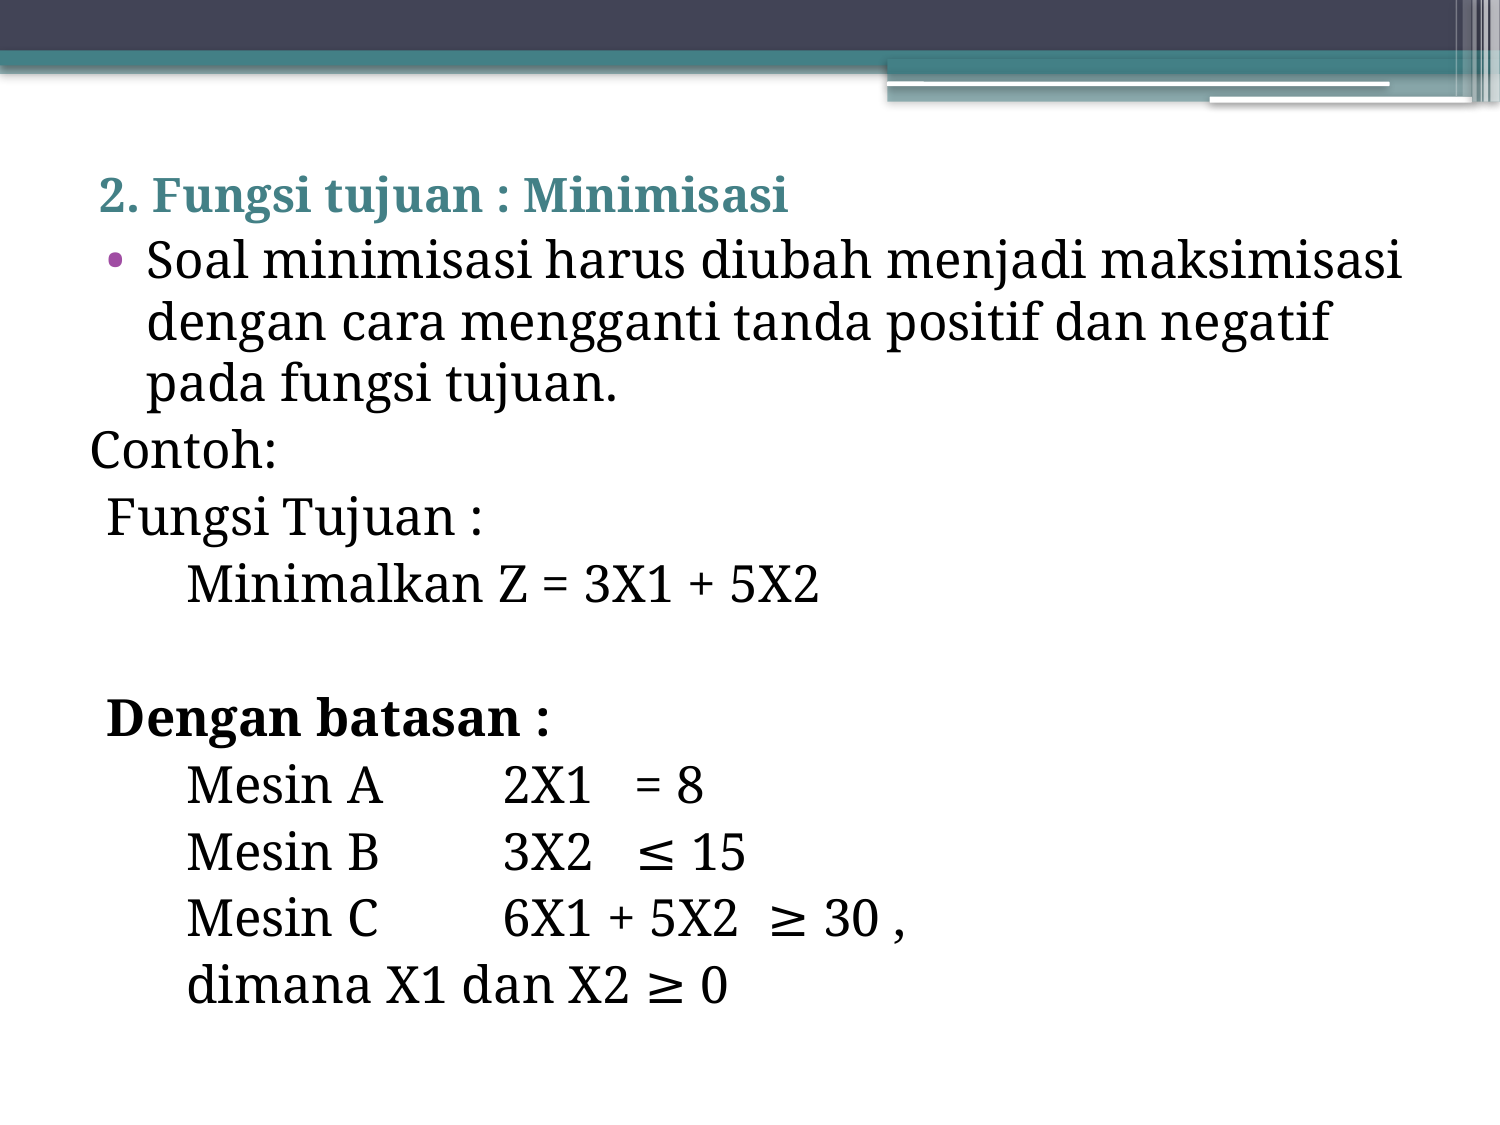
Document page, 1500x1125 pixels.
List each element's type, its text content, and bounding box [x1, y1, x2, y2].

list 2. Fungsi tujuan : Minimisasi Soal minimisasi harus diubah menjadi maksimisasi dengan cara mengganti tanda positif dan negatif pada fungsi tujuan. Contoh: Fungsi Tujuan : Minimalkan Z = 3X1 + 5X2 Dengan batasan : Mesin A 2X1 = 8 Mesin B 3X2 ≤ 15 Mesin C 6X1 + 5X2 ≥ 30 , dimana X1 dan X2 ≥ 0 [75, 157, 1425, 1025]
